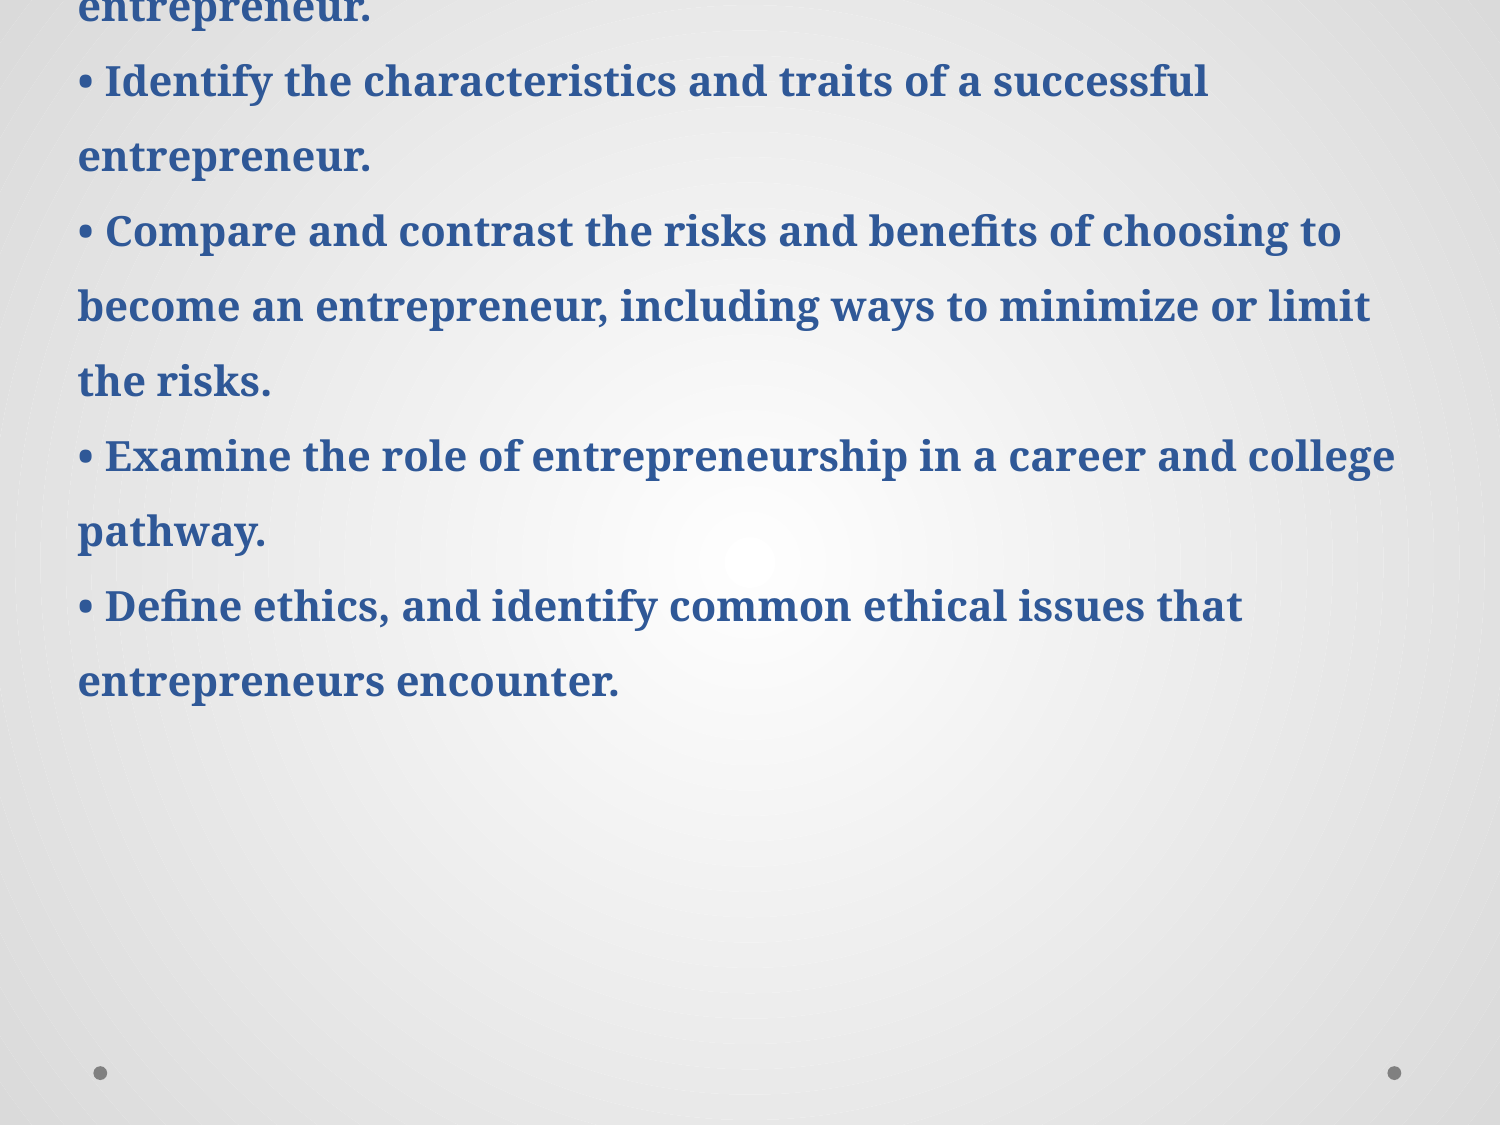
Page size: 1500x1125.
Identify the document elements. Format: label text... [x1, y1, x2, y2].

title Objective 2: Understand the characteristics of an entrepreneur. • Identify the characteristics and traits of a successful entrepreneur. • Compare and contrast the risks and benefits of choosing to become an entrepreneur, including ways to minimize or limit the risks. • Examine the role of entrepreneurship in a career and college pathway. • Define ethics, and identify common ethical issues that entrepreneurs encounter. [62, 450, 1413, 713]
